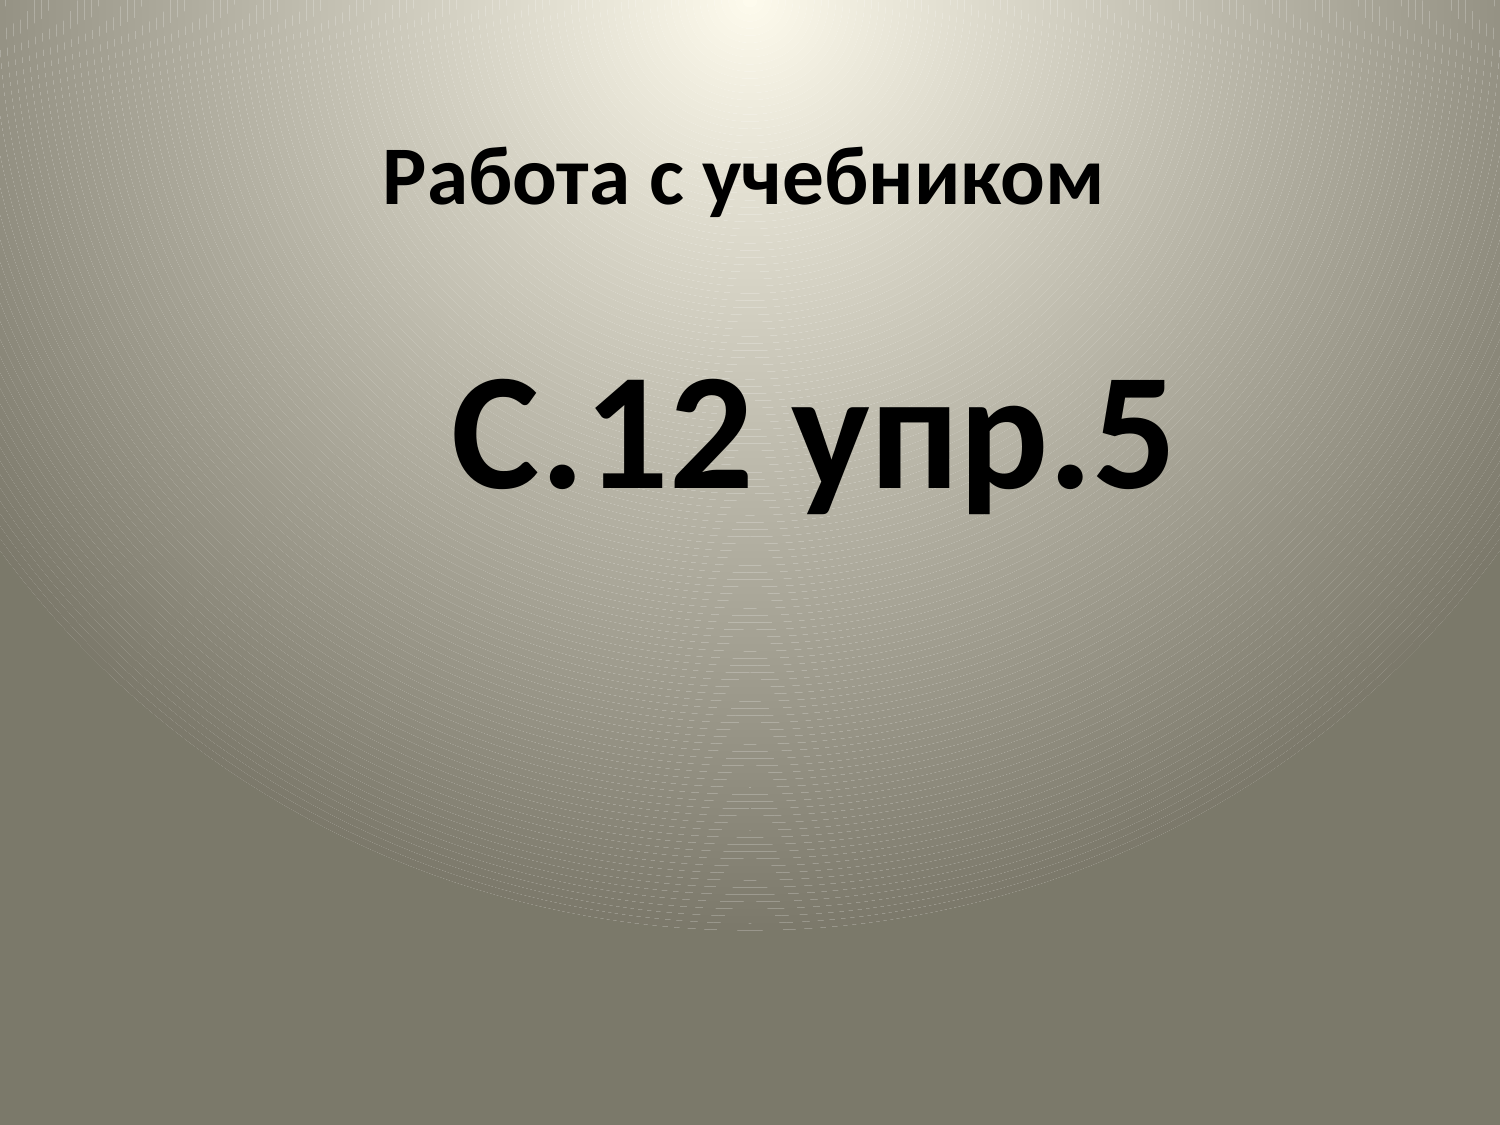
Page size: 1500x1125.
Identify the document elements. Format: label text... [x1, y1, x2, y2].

text_box Работа с учебником [324, 113, 1164, 229]
text_box С.12 упр.5 [206, 314, 1424, 530]
